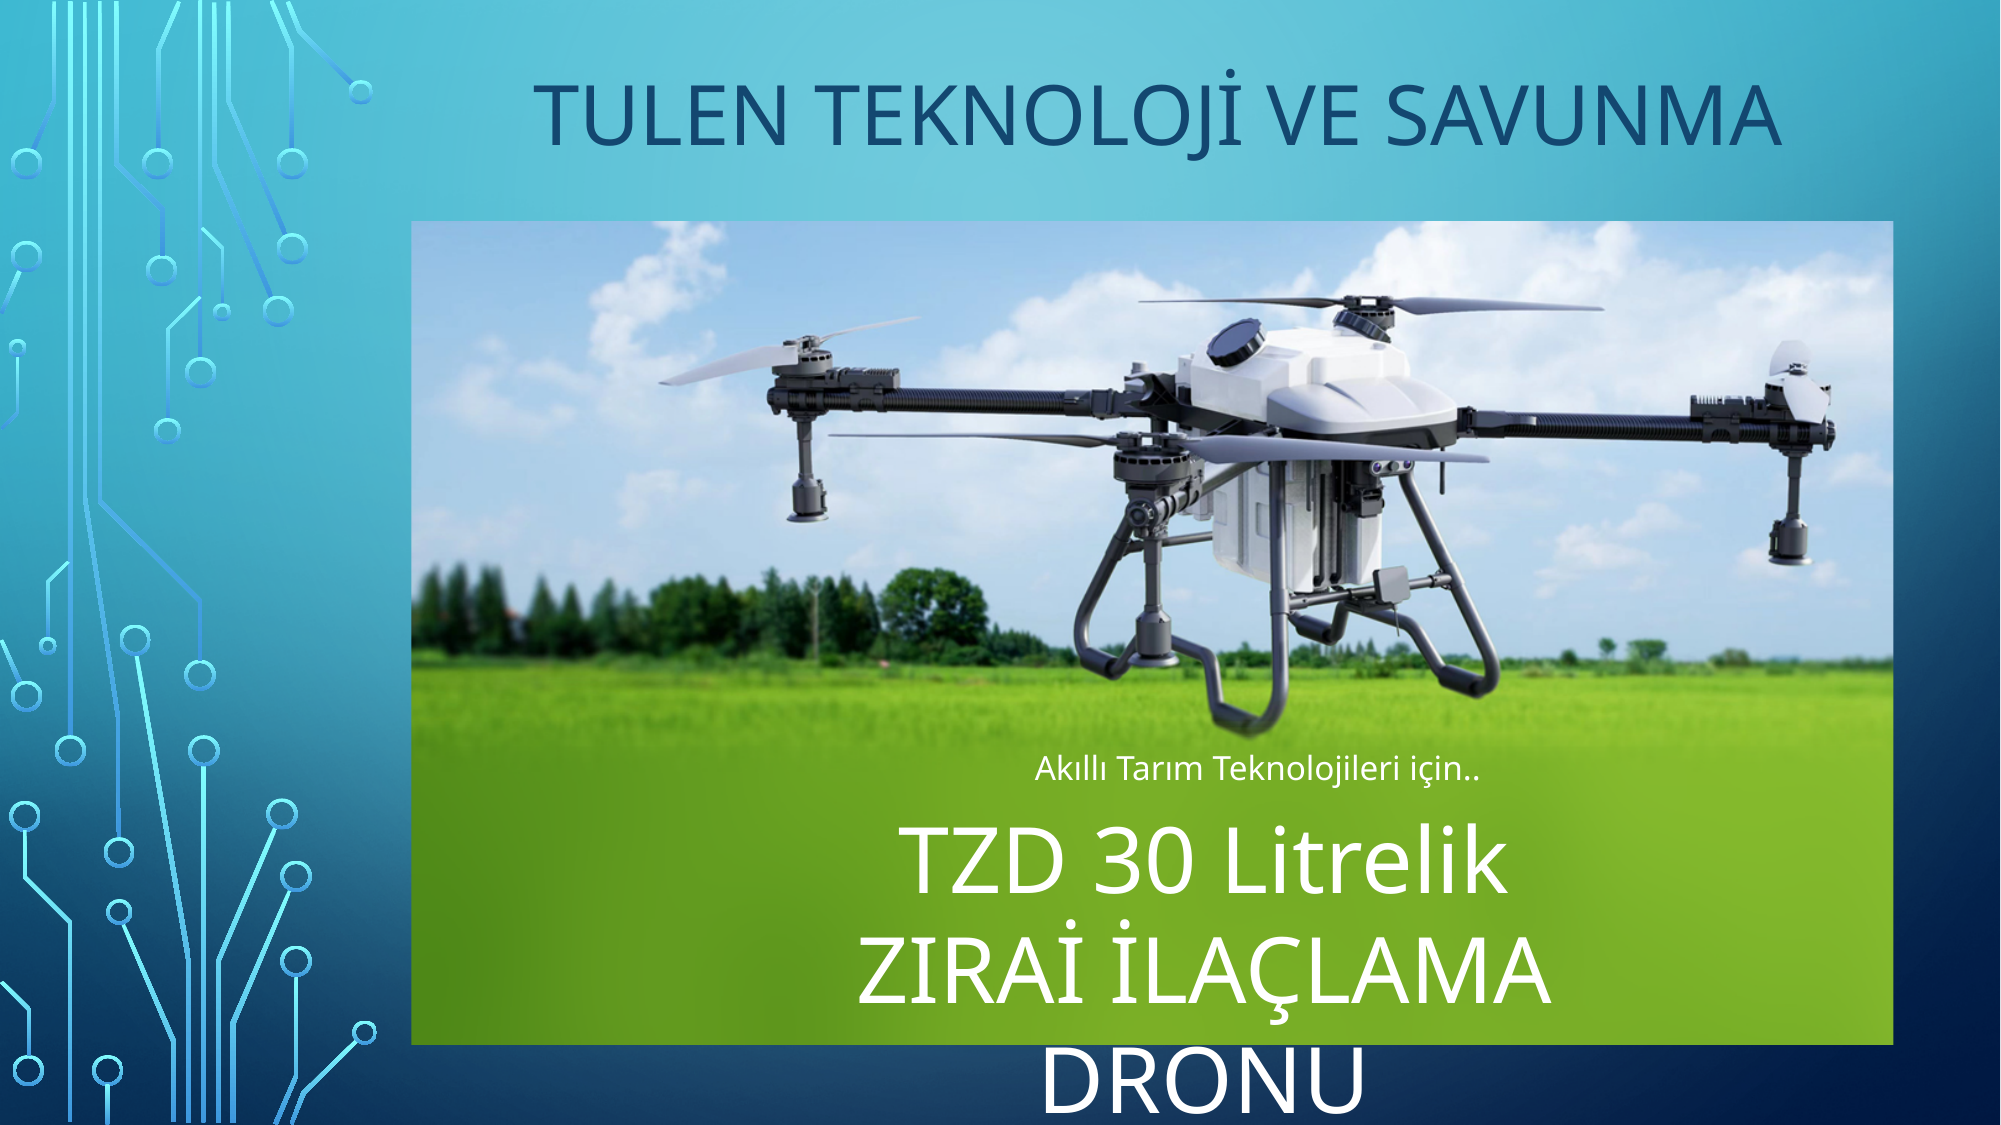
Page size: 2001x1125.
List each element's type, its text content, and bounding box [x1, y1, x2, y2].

picture [410, 221, 1894, 1046]
text_box TZD 30 Litrelik ZIRAİ İLAÇLAMA DRONU [689, 1046, 1719, 1125]
title TULEN TEKNOLOJİ VE SAVUNMA [411, 46, 1905, 171]
